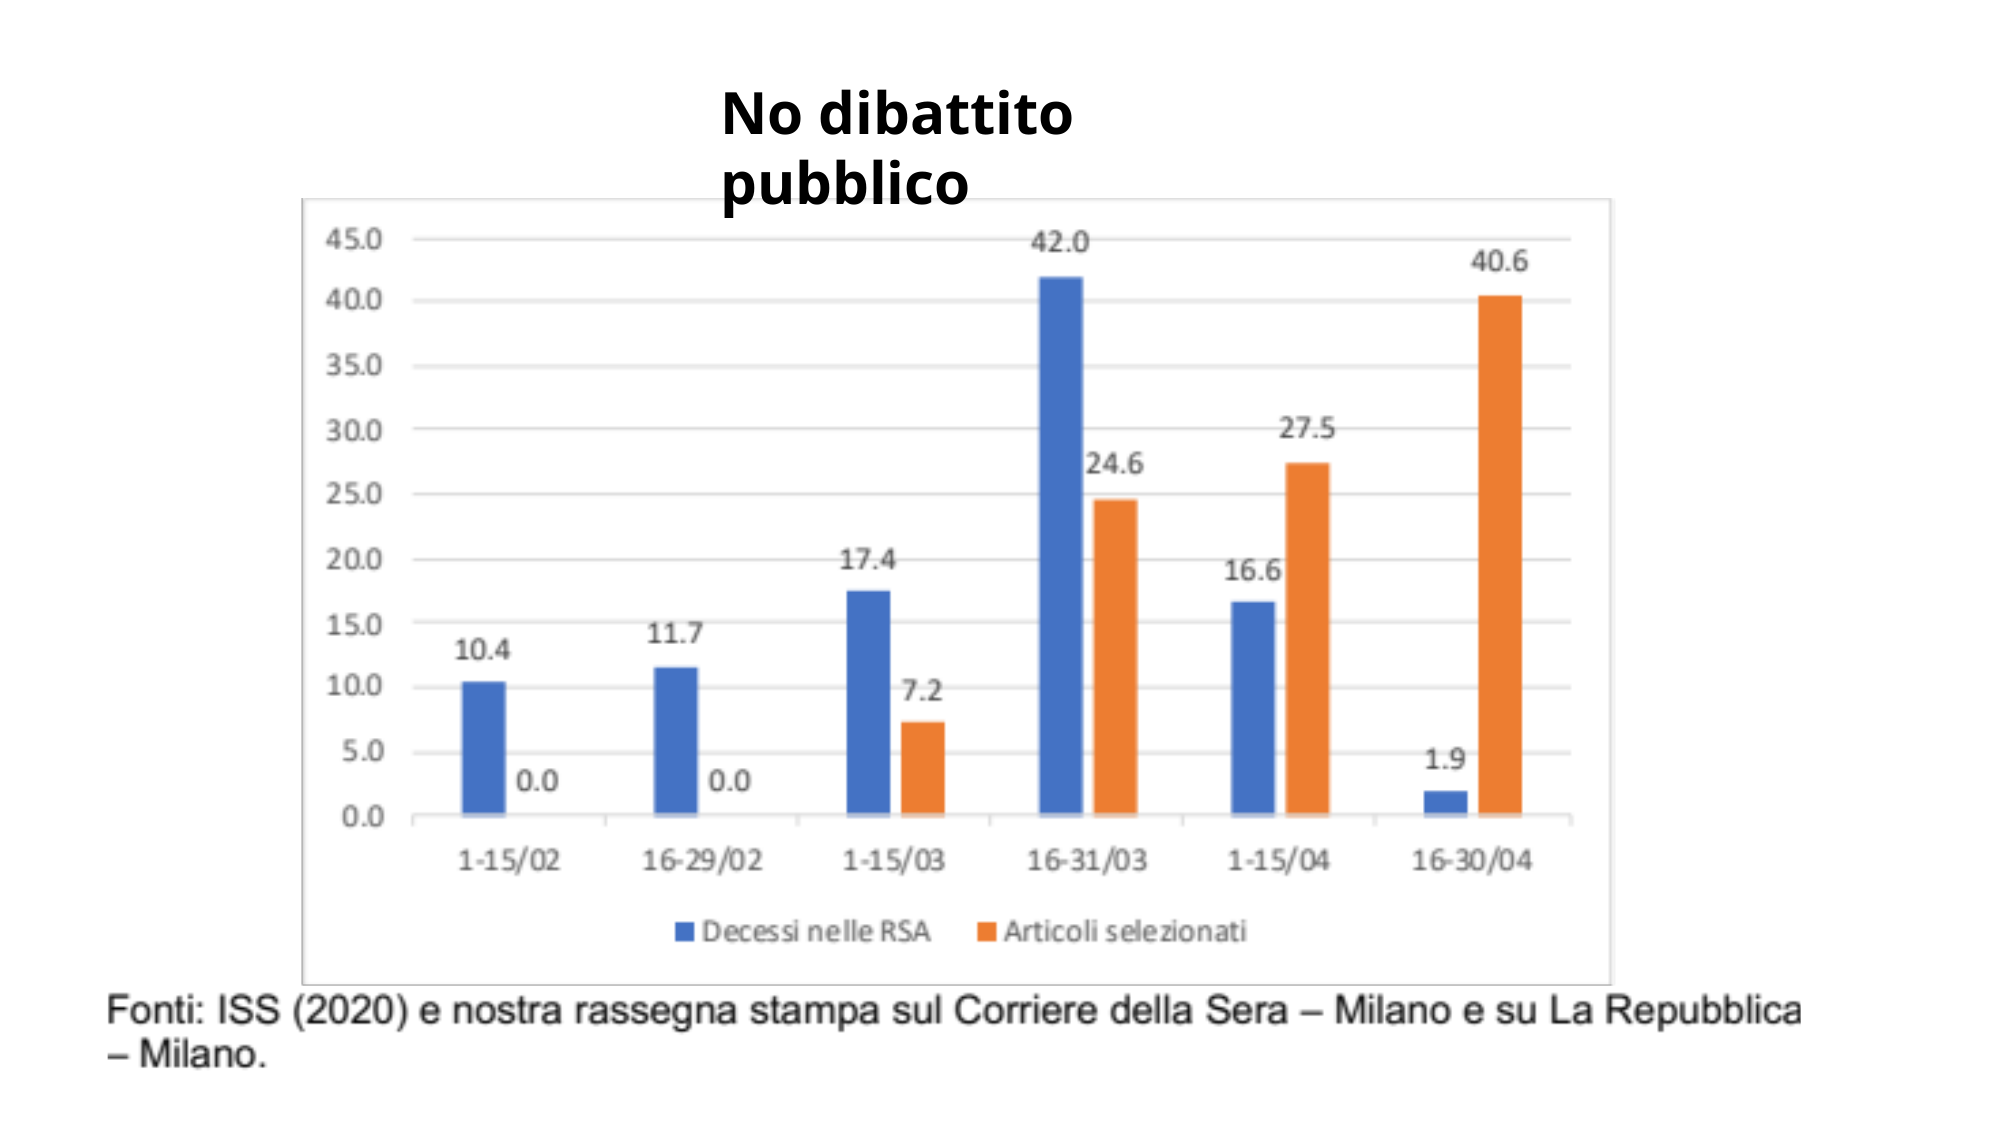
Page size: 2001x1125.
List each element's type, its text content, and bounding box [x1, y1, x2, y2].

text_box No dibattito pubblico [705, 68, 1345, 198]
picture [107, 198, 1802, 1125]
